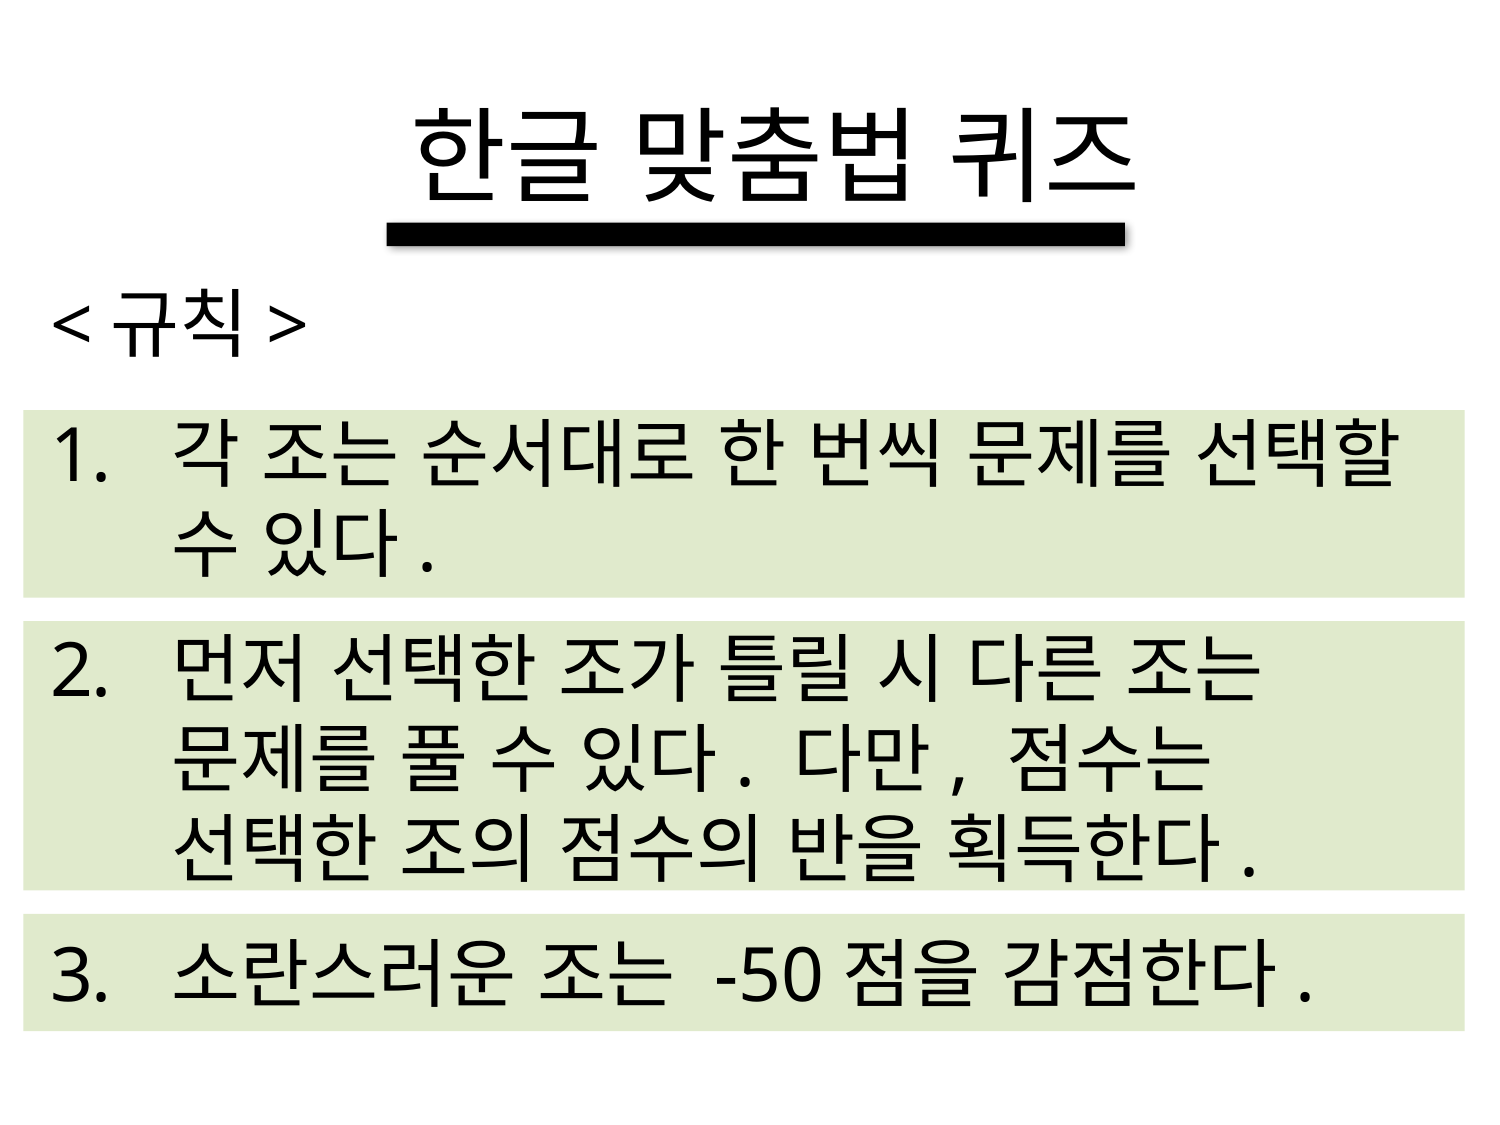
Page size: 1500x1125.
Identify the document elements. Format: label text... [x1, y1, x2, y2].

text_box <규칙> 각 조는 순서대로 한 번씩 문제를 선택할 수 있다. 먼저 선택한 조가 틀릴 시 다른 조는 문제를 풀 수 있다. 다만, 점수는 선택한 조의 점수의 반을 획득한다. 소란스러운 조는 -50점을 감점한다. [35, 269, 1454, 1025]
text_box [1454, 619, 1466, 892]
text_box [385, 221, 1126, 248]
text_box [22, 912, 1466, 1033]
text_box 한글 맞춤법 퀴즈 [395, 82, 1255, 223]
text_box [22, 619, 35, 892]
text_box [1454, 409, 1466, 599]
text_box [22, 409, 35, 599]
